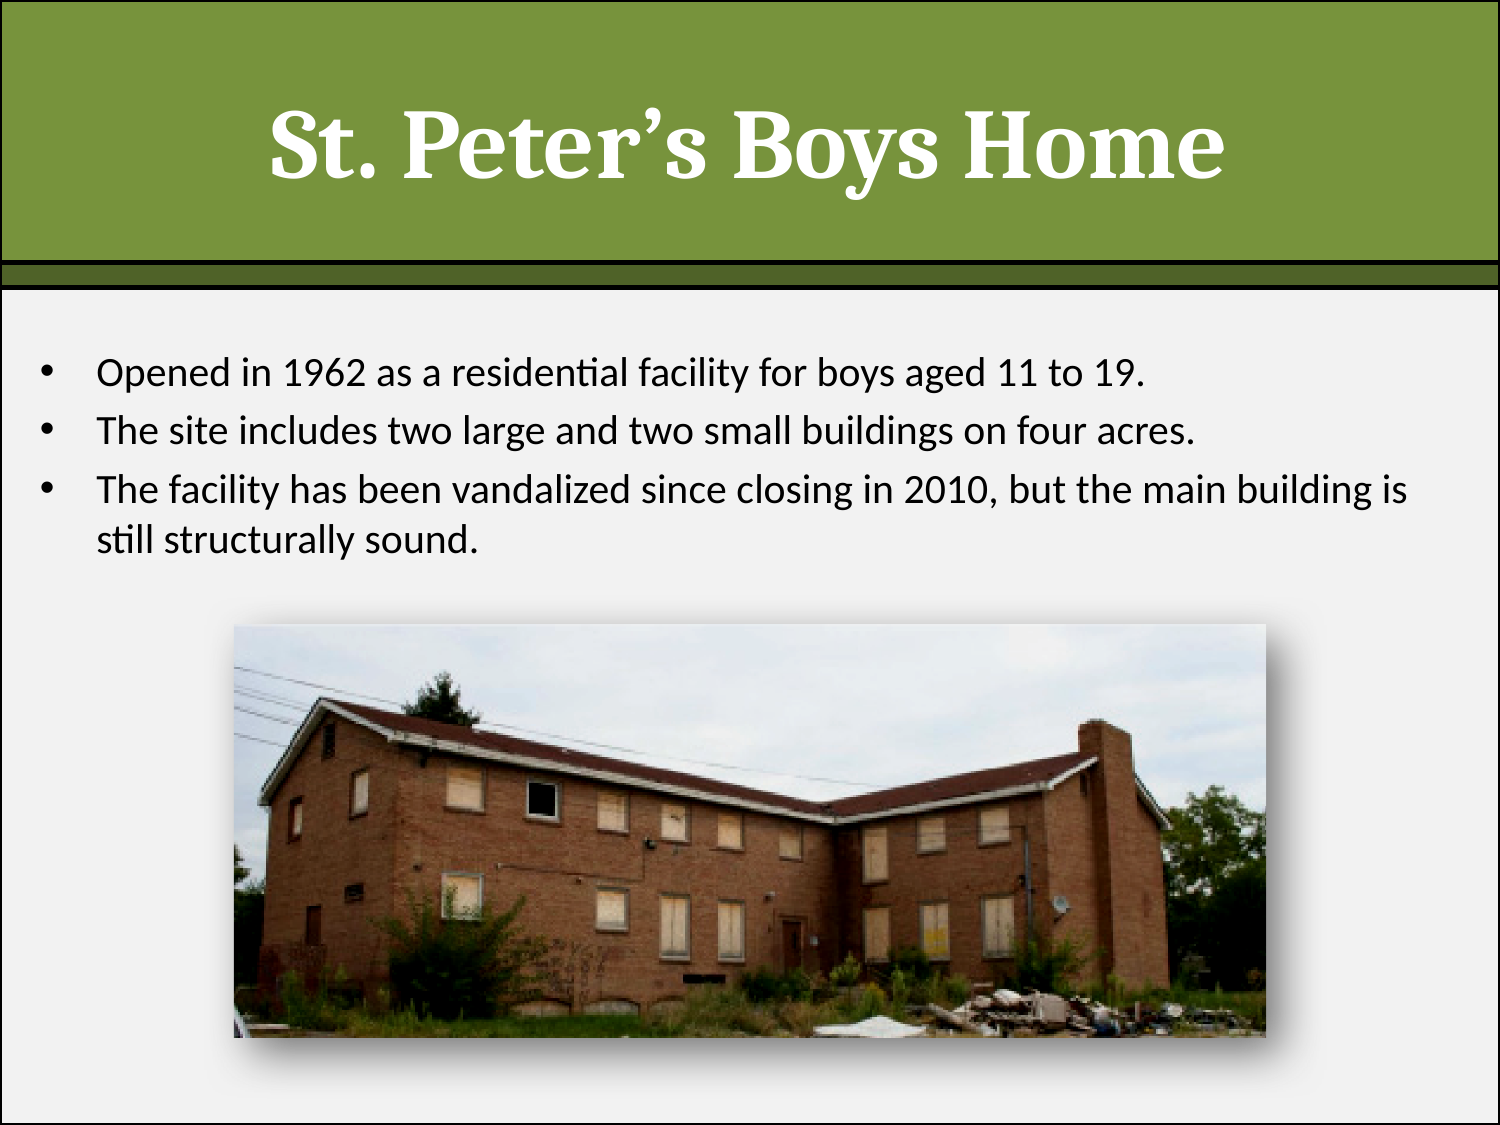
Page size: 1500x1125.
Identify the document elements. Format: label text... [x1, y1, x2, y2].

list Opened in 1962 as a residential facility for boys aged 11 to 19. The site includes two large and two small buildings on four acres. The facility has been vandalized since closing in 2010, but the main building is still structurally sound. [24, 337, 1438, 601]
text_box [0, 290, 1500, 1125]
title St. Peter’s Boys Home [74, 44, 1426, 233]
picture [233, 624, 1267, 1038]
text_box [0, 260, 1500, 290]
text_box [0, 0, 1500, 260]
